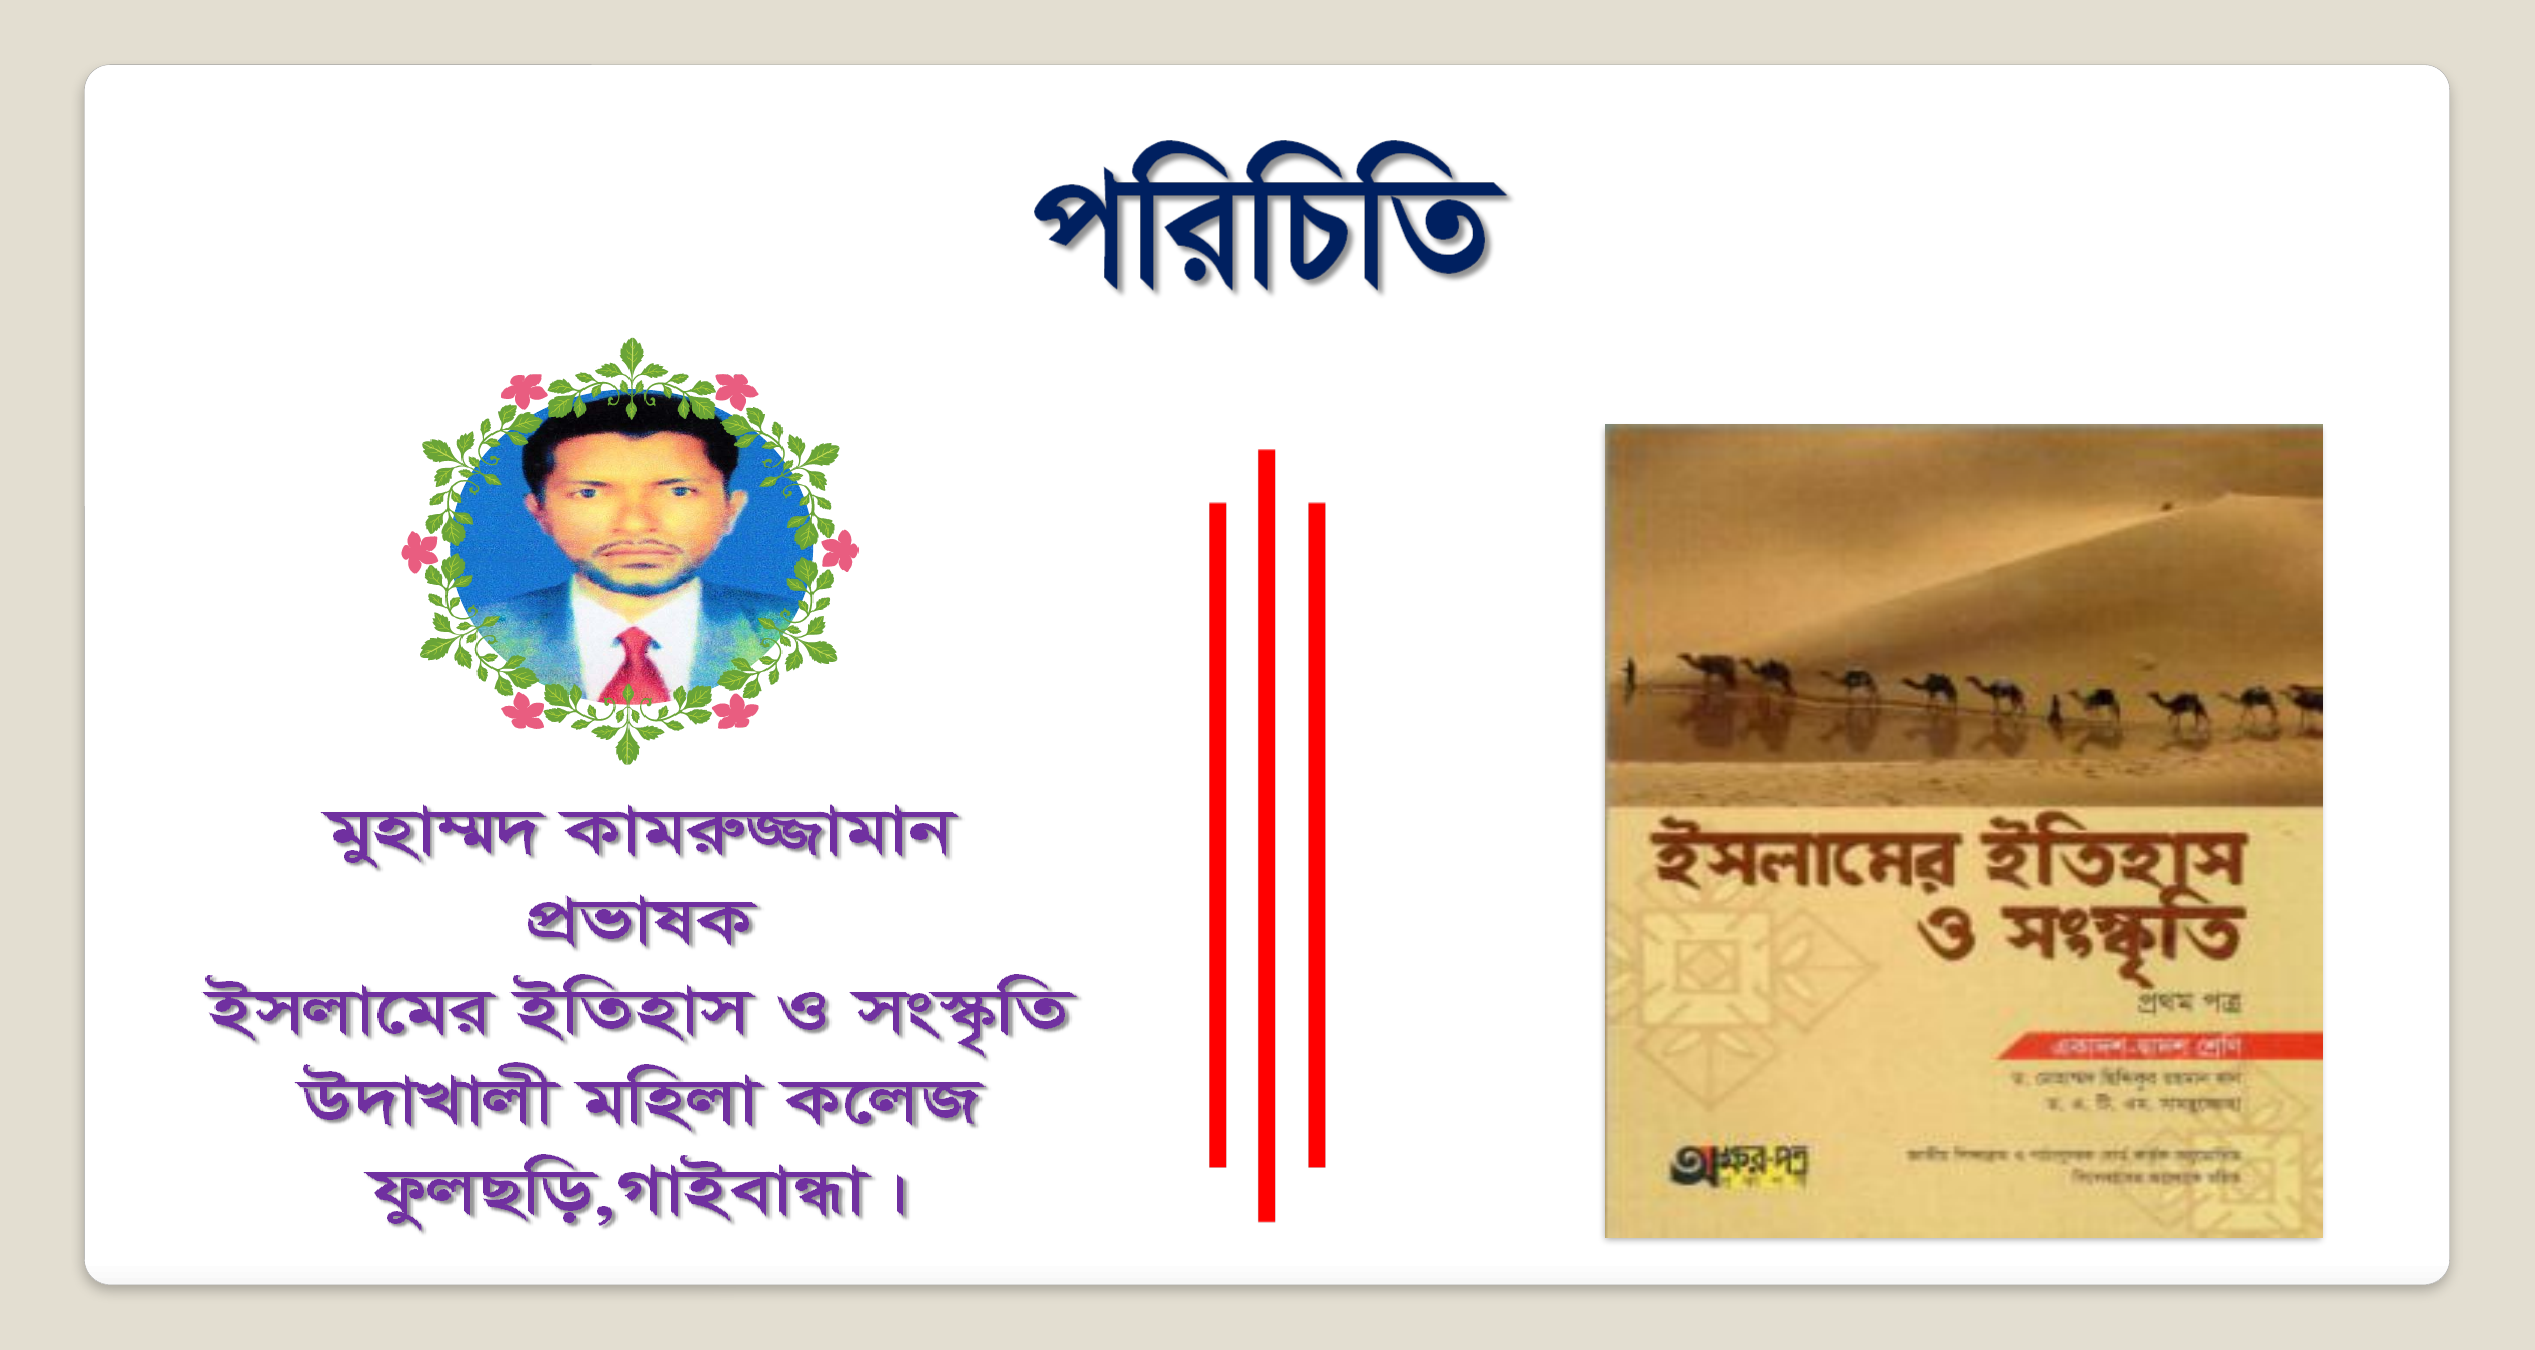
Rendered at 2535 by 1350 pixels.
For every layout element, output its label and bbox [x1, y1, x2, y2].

picture [1208, 449, 1327, 1224]
picture [147, 764, 1140, 1251]
picture [1605, 424, 2323, 1238]
text_box [401, 337, 859, 763]
picture [918, 67, 1617, 359]
